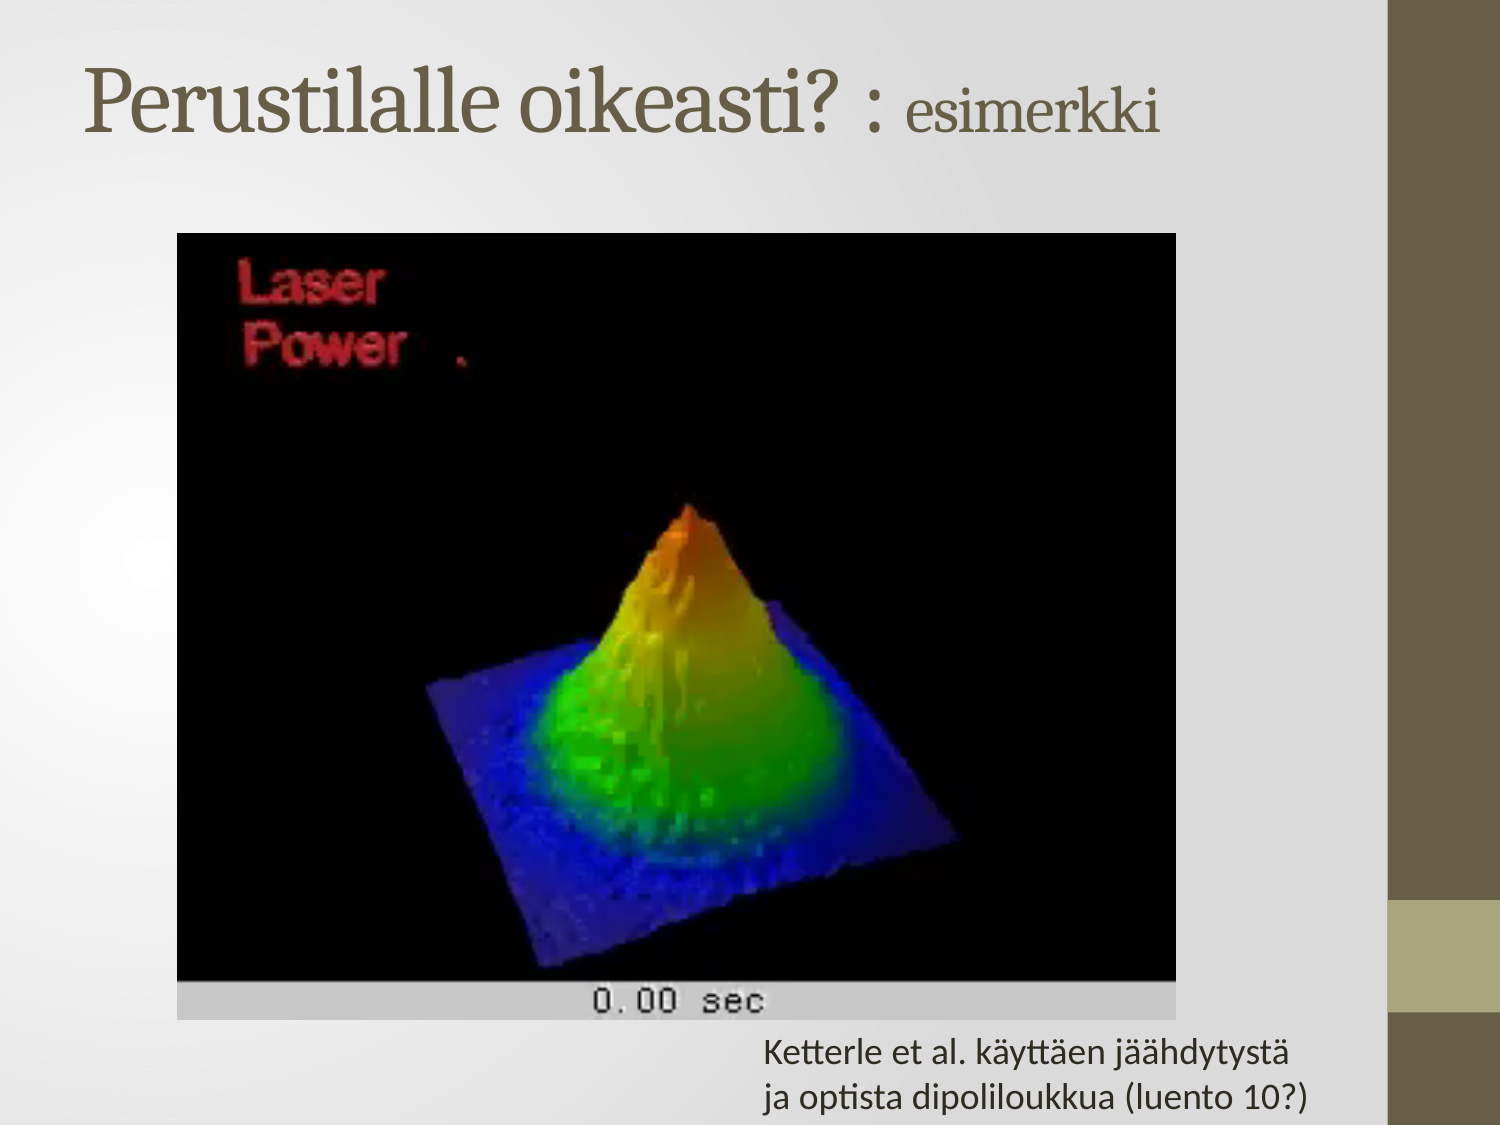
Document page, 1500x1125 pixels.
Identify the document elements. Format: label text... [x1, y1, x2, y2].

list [175, 232, 1177, 1021]
title Perustilalle oikeasti? : esimerkki [67, 0, 1318, 188]
text_box Ketterle et al. käyttäen jäähdytystä ja optista dipoliloukkua (luento 10?) [748, 1020, 1325, 1125]
